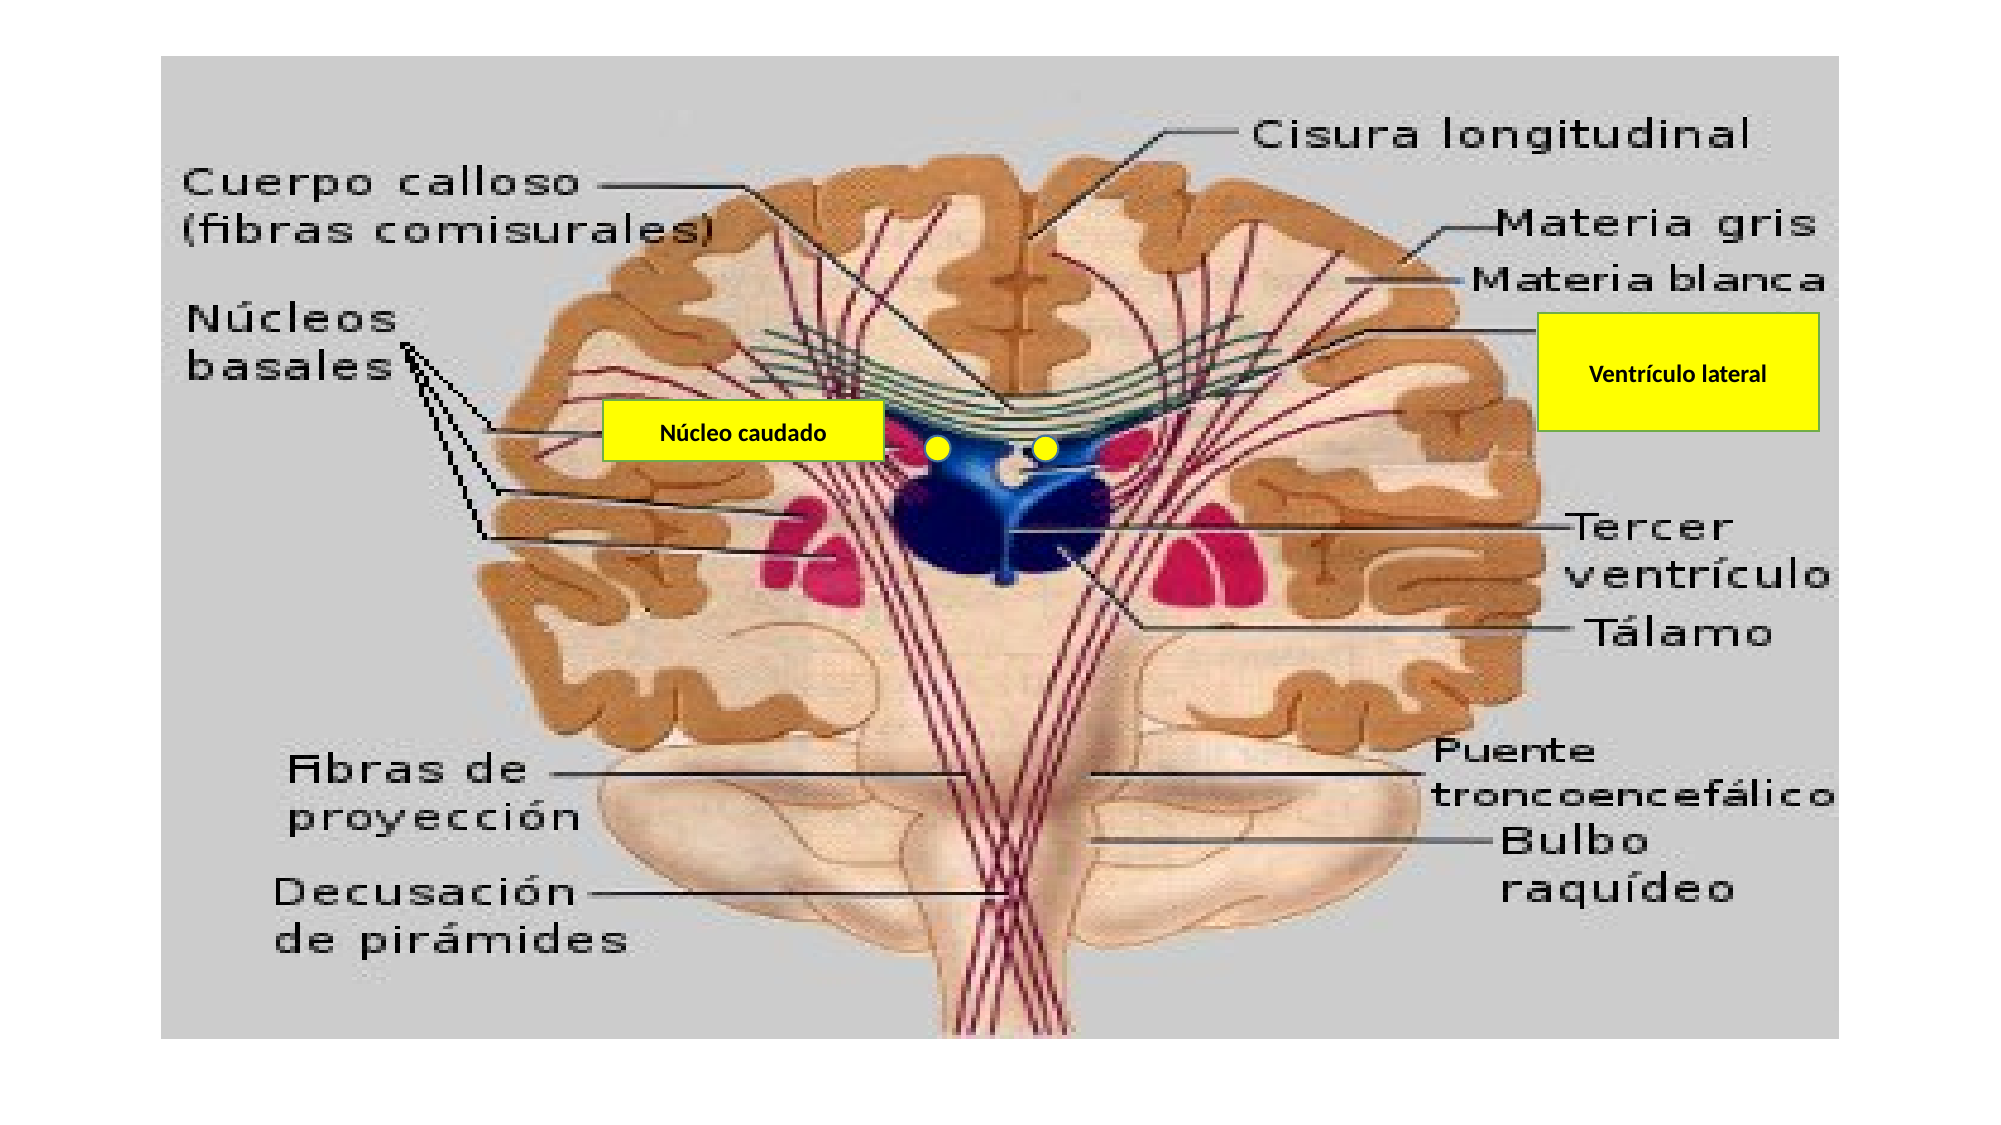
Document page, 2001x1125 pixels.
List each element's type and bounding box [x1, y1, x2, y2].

list [161, 56, 1839, 1039]
